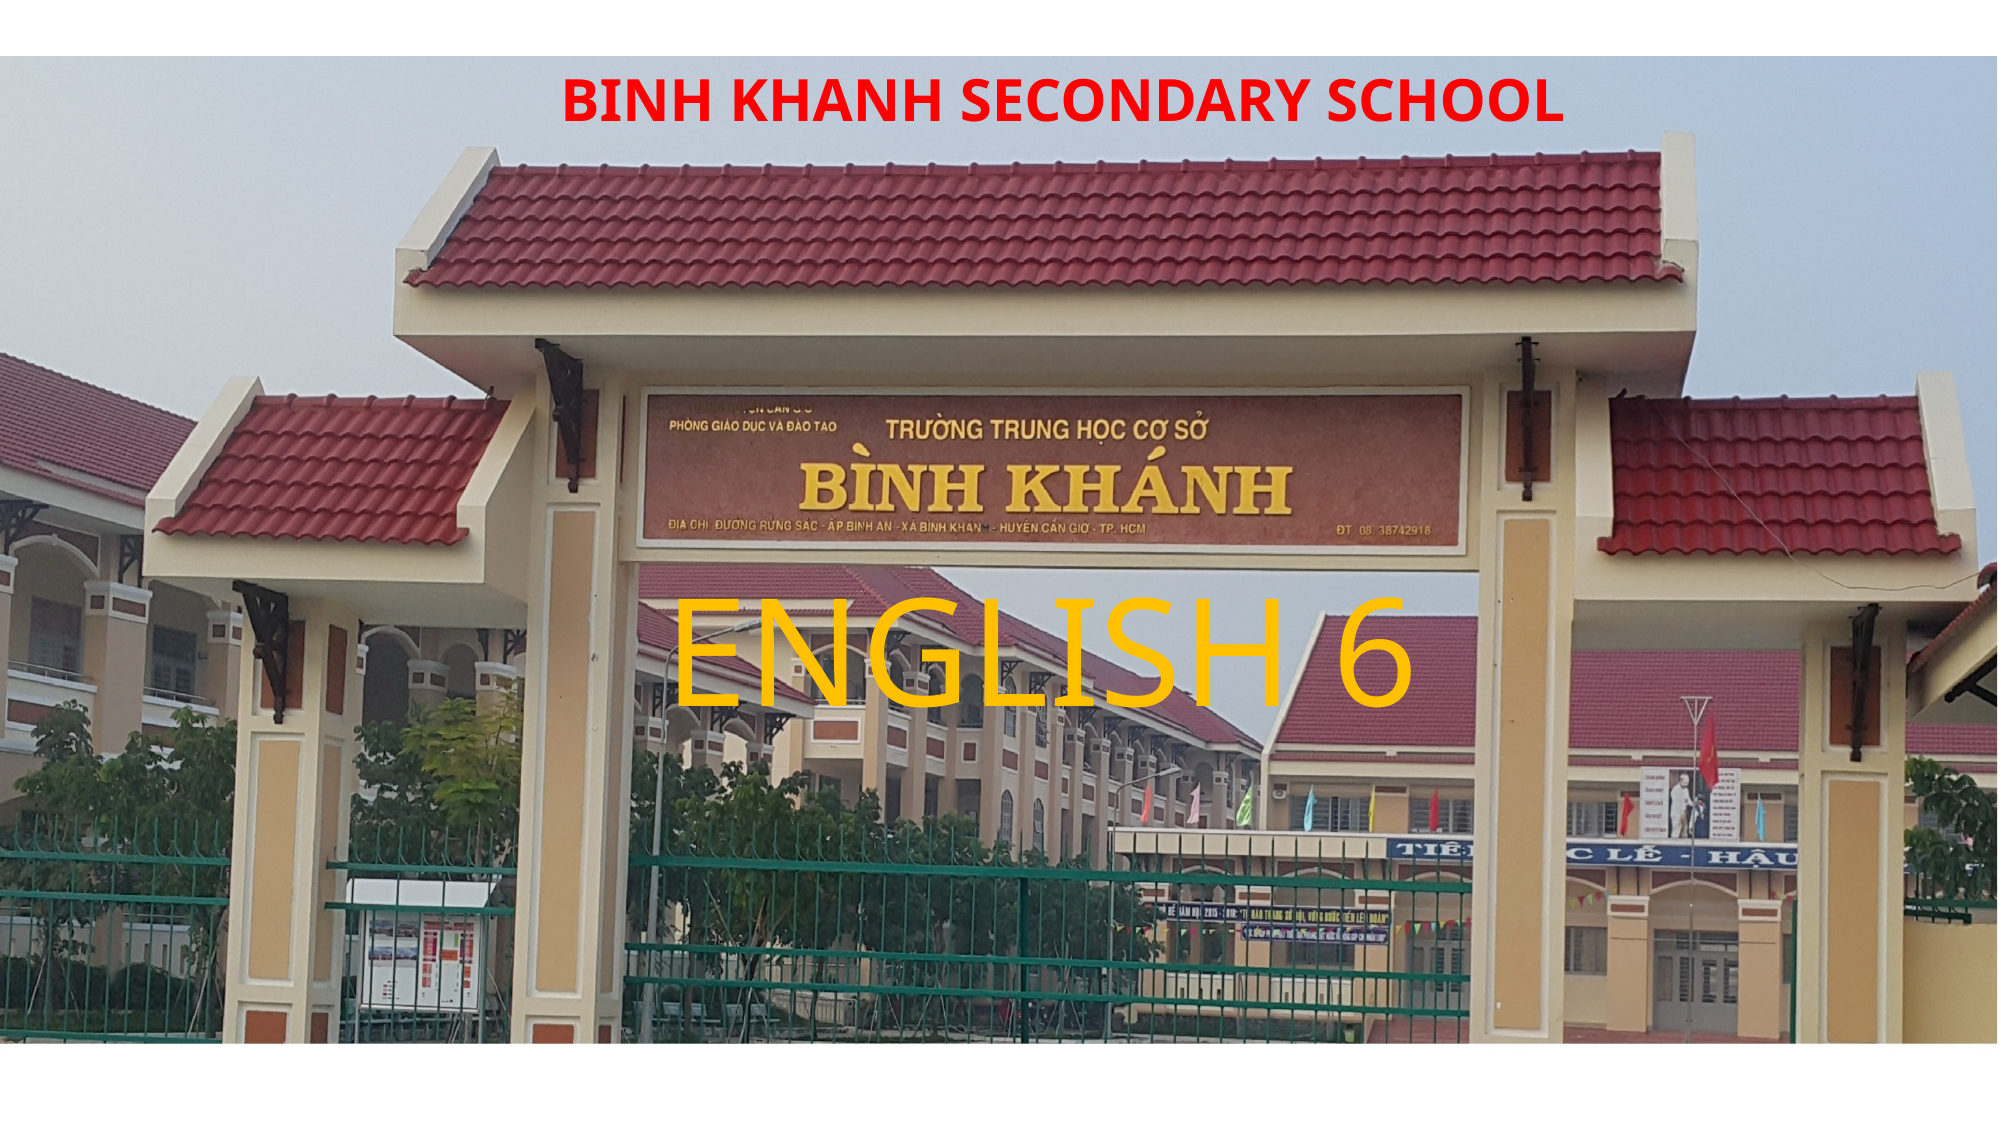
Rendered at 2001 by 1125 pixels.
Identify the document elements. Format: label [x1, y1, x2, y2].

picture [0, 56, 2000, 1050]
